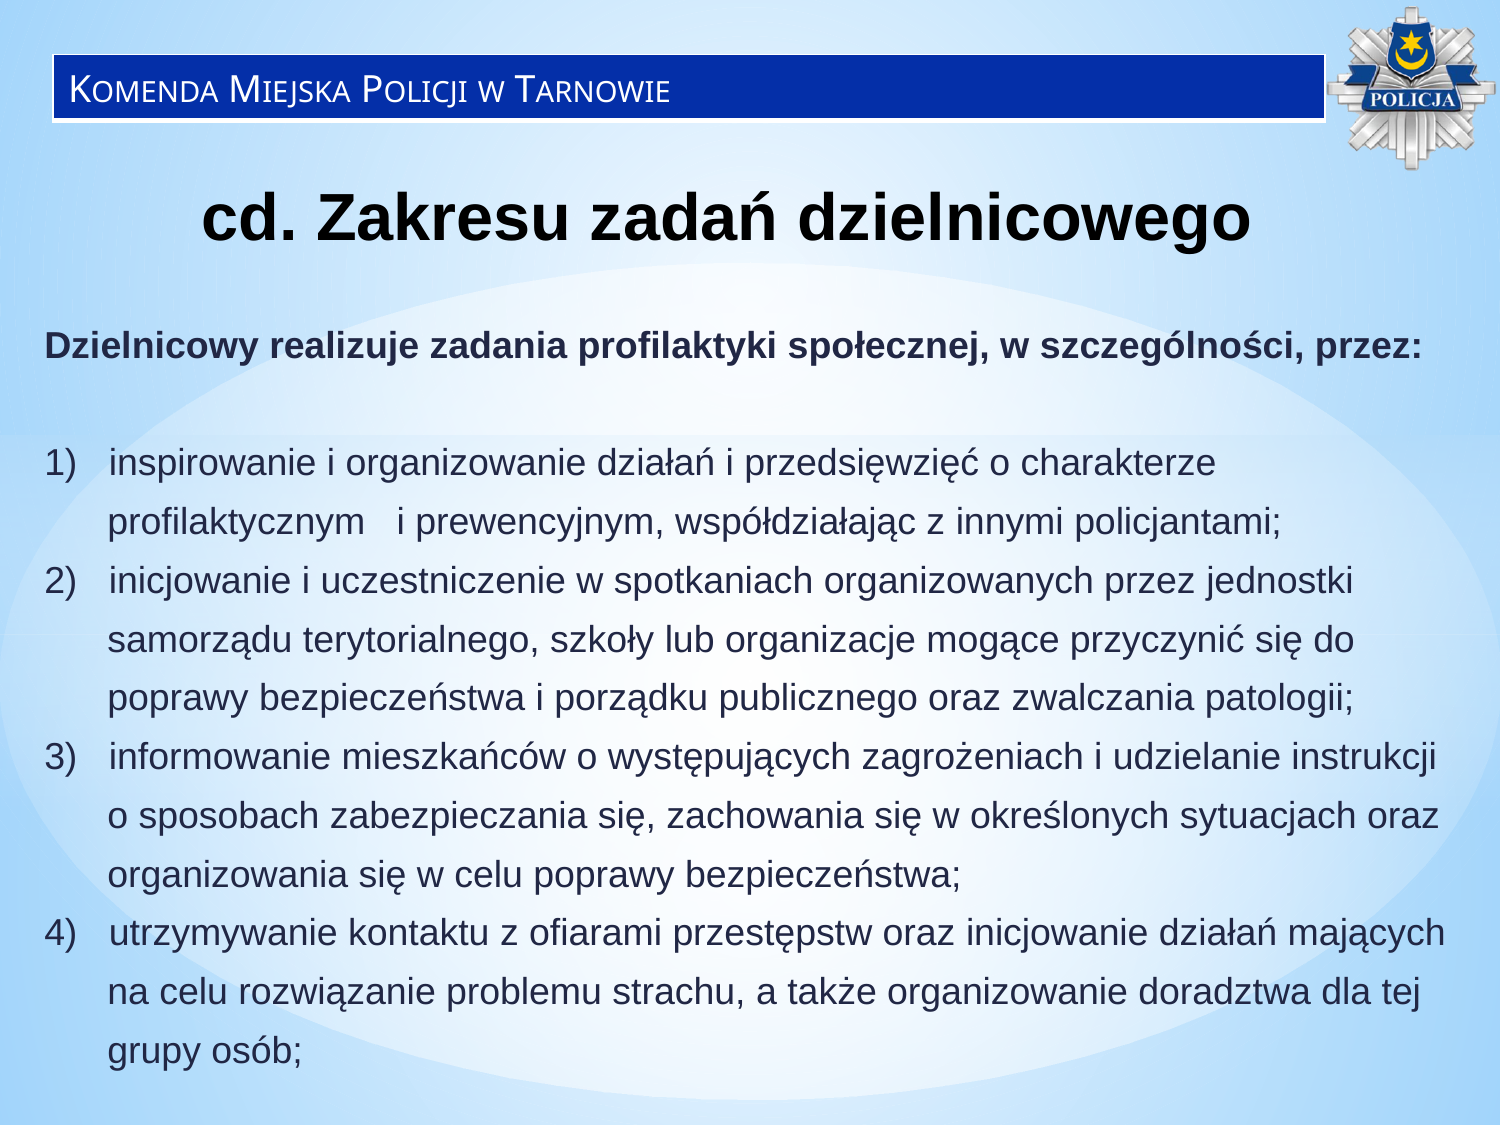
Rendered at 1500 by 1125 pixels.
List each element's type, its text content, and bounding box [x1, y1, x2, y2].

picture [1324, 5, 1497, 171]
title cd. Zakresu zadań dzielnicowego [123, 166, 1301, 195]
subtitle Dzielnicowy realizuje zadania profilaktyki społecznej, w szczególności, przez: 1) inspirowanie i organizowanie działań i przedsięwzięć o charakterze profilaktycznym i prewencyjnym, współdziałając z innymi policjantami; 2) inicjowanie i uczestniczenie w spotkaniach organizowanych przez jednostki samorządu terytorialnego, szkoły lub organizacje mogące przyczynić się do poprawy bezpieczeństwa i porządku publicznego oraz zwalczania patologii; 3) informowanie mieszkańców o występujących zagrożeniach i udzielanie instrukcji o sposobach zabezpieczania się, zachowania się w określonych sytuacjach oraz organizowania się w celu poprawy bezpieczeństwa; 4) utrzymywanie kontaktu z ofiarami przestępstw oraz inicjowanie działań mających na celu rozwiązanie problemu strachu, a także organizowanie doradztwa dla tej grupy osób; [29, 195, 1483, 1070]
table_header KOMENDA MIEJSKA POLICJI W TARNOWIE [54, 55, 1318, 118]
